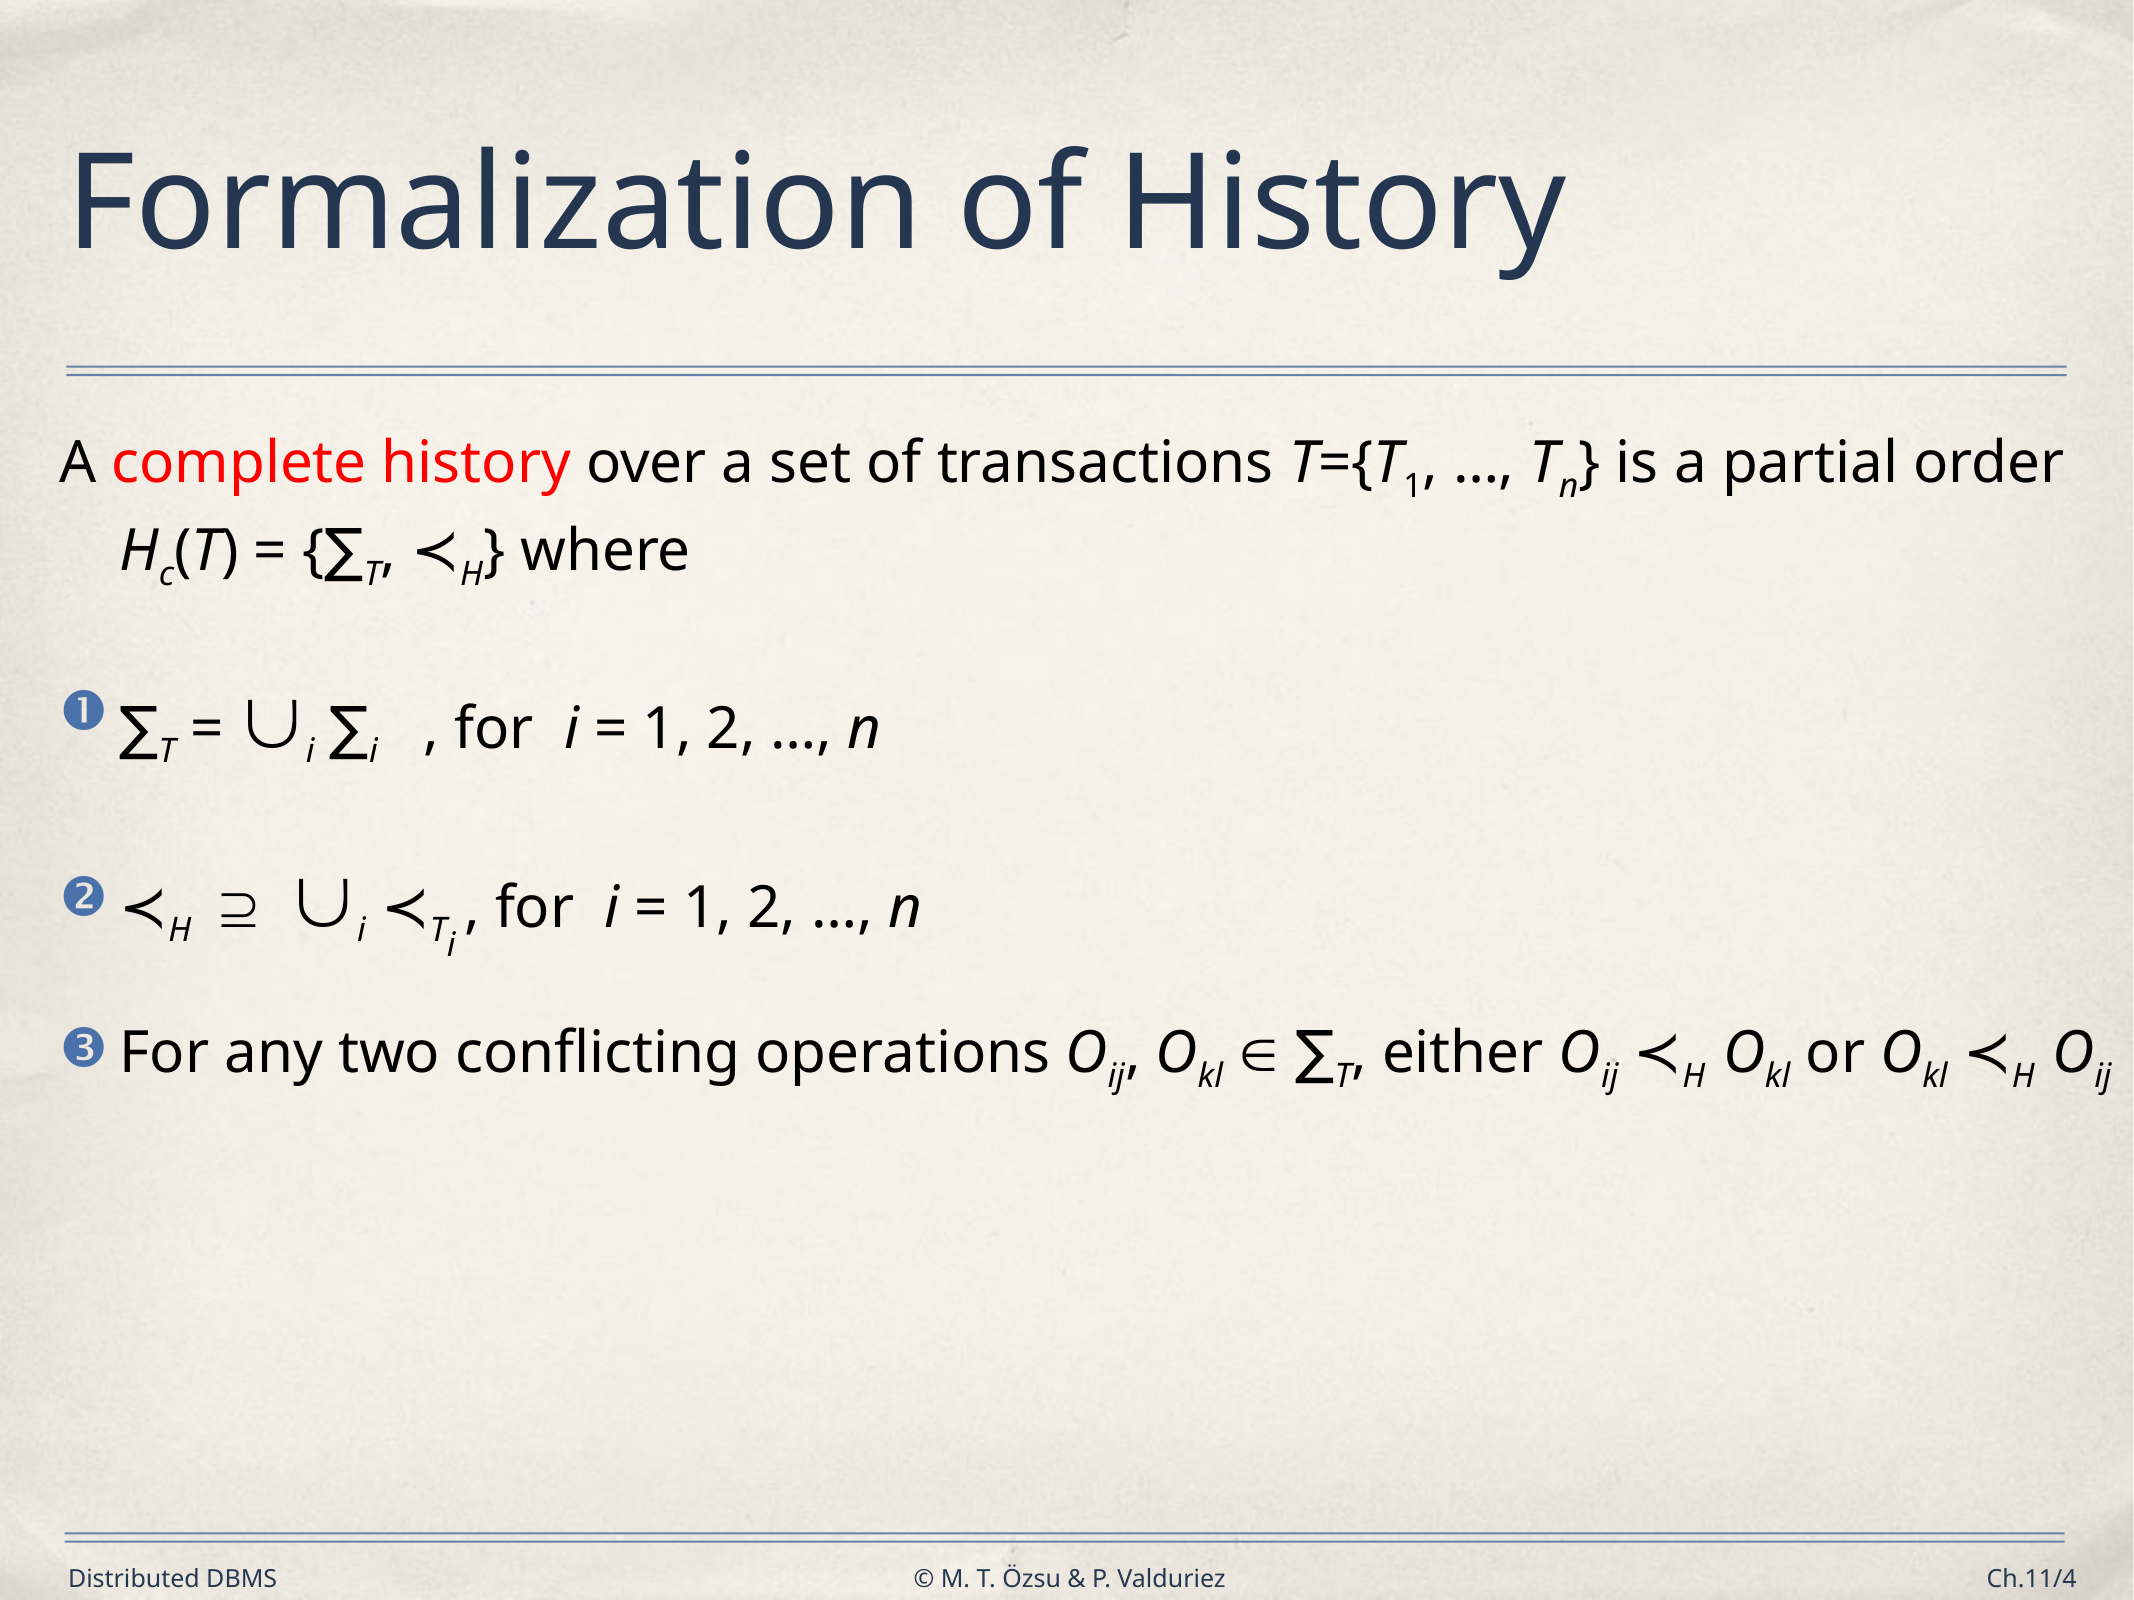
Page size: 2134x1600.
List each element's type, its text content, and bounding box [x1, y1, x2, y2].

list A complete history over a set of transactions T={T1, …, Tn} is a partial order Hc(T) = {∑T, ≺H} where ∑T = i ∑i , for i = 1, 2, …, n ≺H  i ≺Ti , for i = 1, 2, …, n For any two conflicting operations Oij, Okl  ∑T, either Oij ≺H Okl or Okl ≺H Oij [50, 408, 2128, 1519]
picture [0, 0, 2134, 1600]
title Formalization of History [58, 72, 2075, 338]
